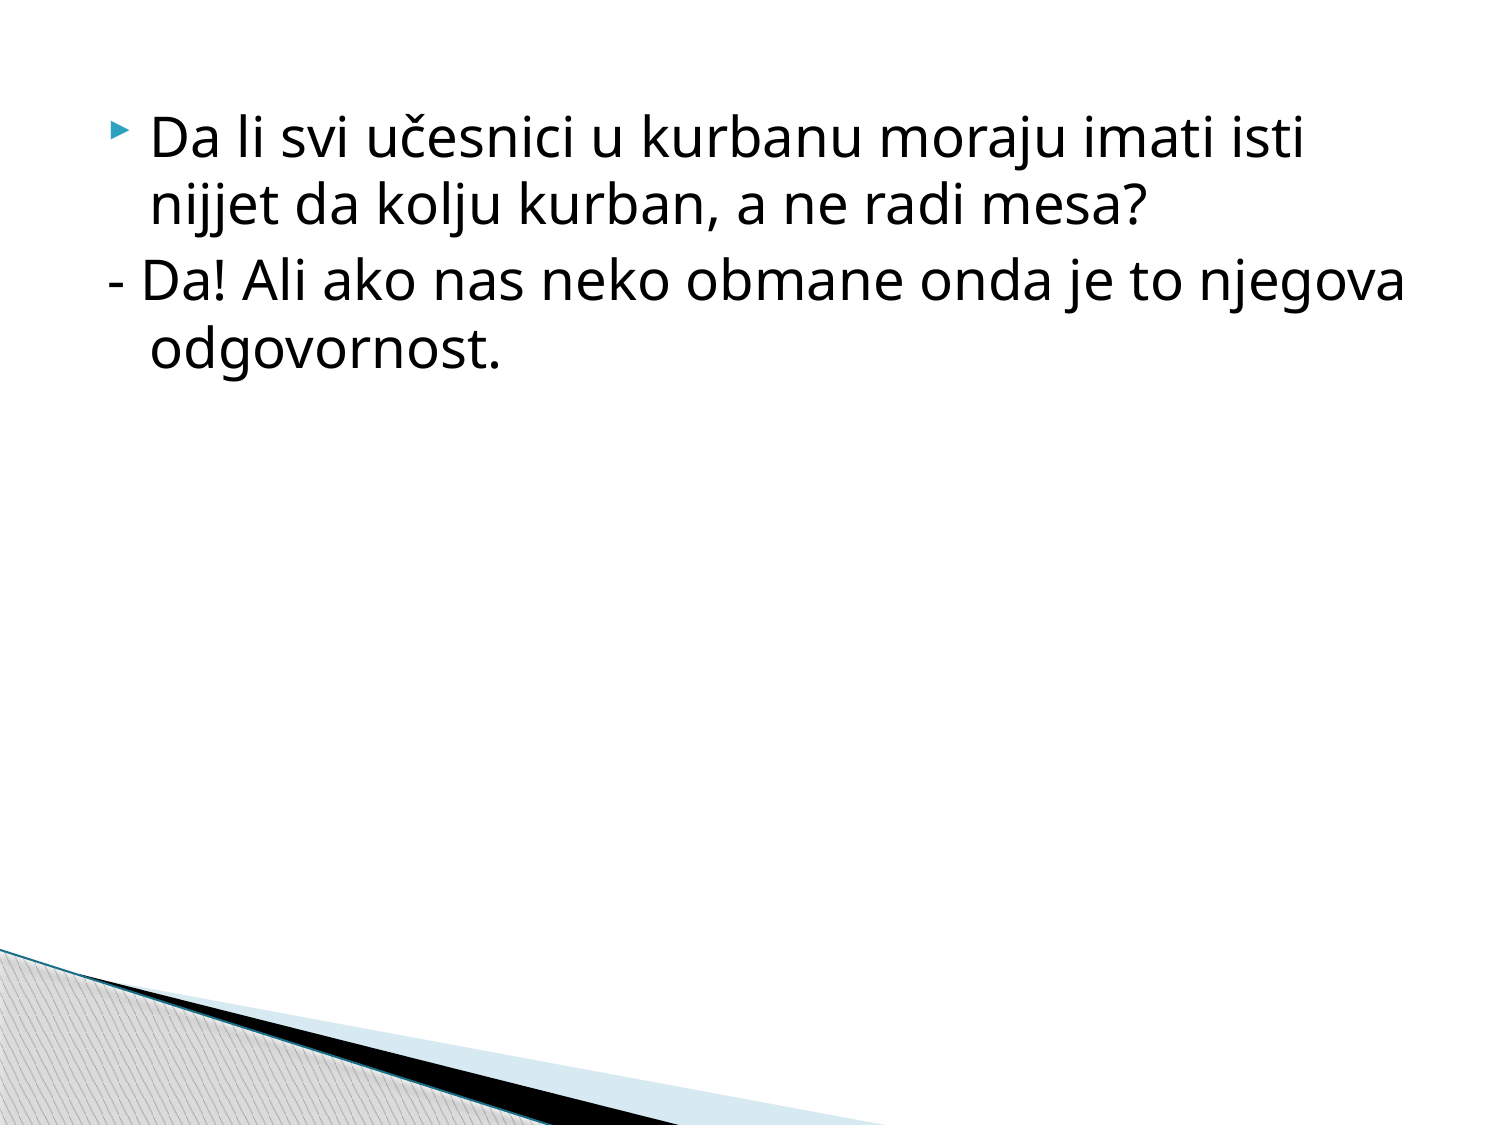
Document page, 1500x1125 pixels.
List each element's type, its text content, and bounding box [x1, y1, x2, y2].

list Da li svi učesnici u kurbanu moraju imati isti nijjet da kolju kurban, a ne radi mesa? - Da! Ali ako nas neko obmane onda je to njegova odgovornost. [75, 93, 1425, 986]
